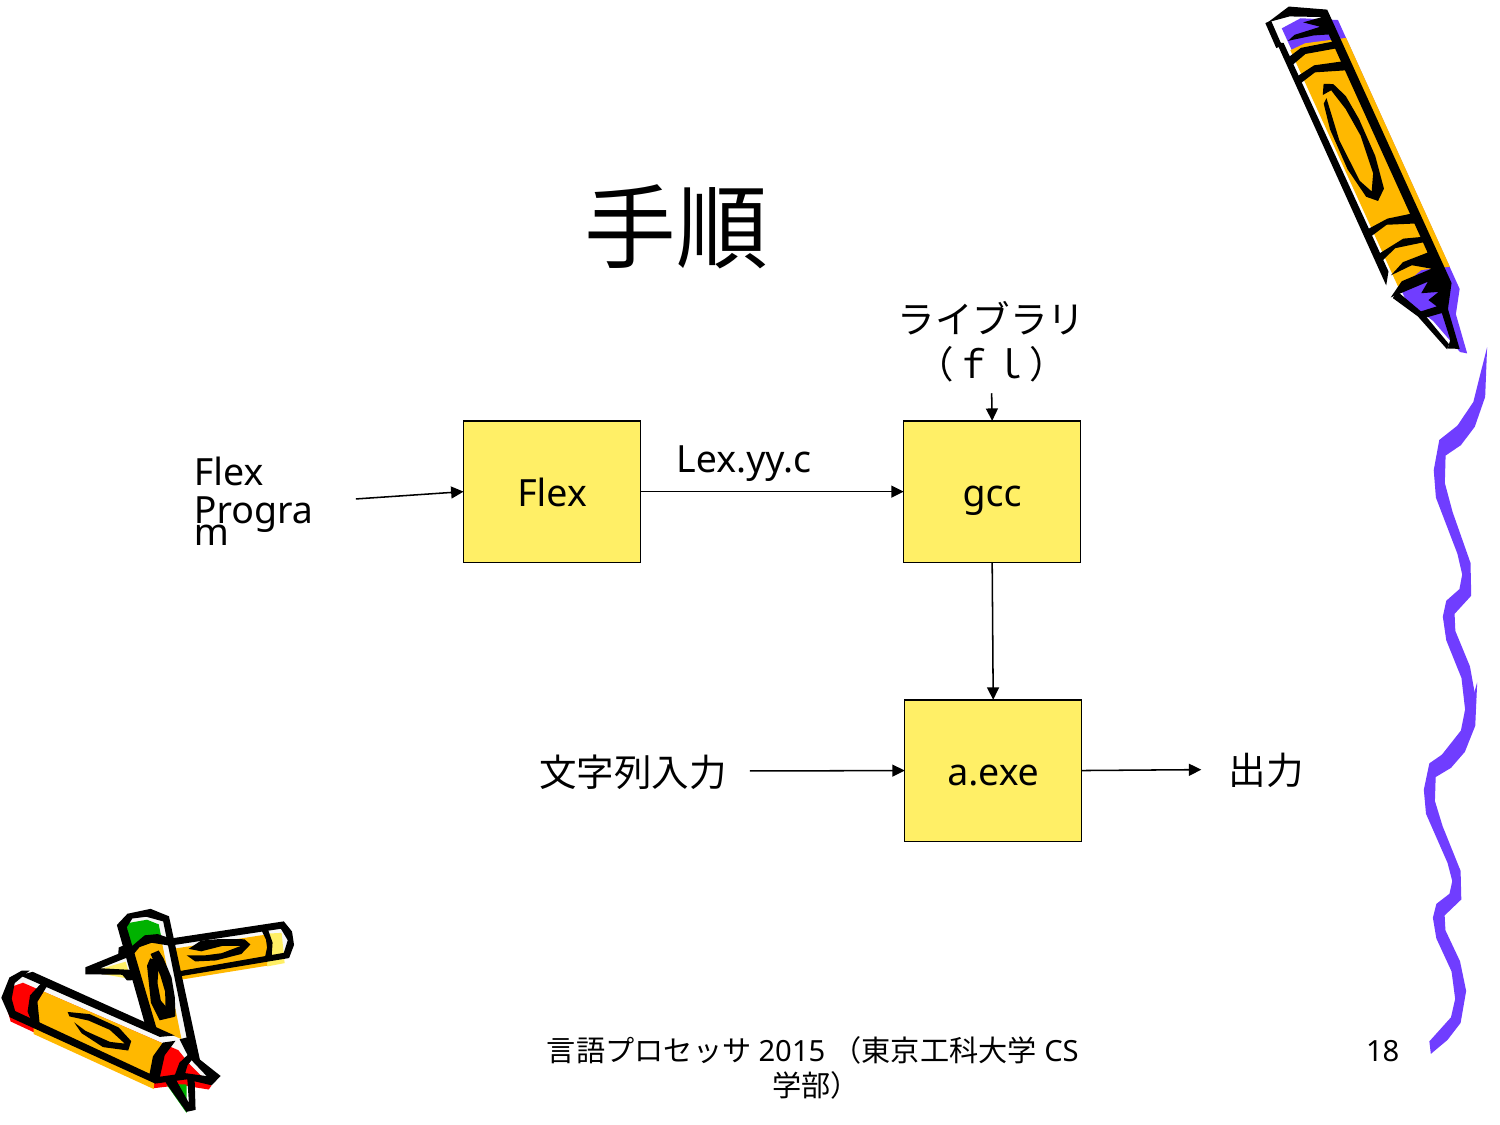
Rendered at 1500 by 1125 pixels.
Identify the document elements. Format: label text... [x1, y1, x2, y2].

text_box Lex.yy.c [661, 427, 873, 487]
text_box 文字列入力 [516, 741, 750, 801]
title 手順 [112, 24, 1240, 288]
text_box Flex [463, 420, 641, 563]
text_box gcc [903, 420, 1081, 563]
text_box Flex Program [179, 440, 356, 558]
footer 言語プロセッサ2015（東京工科大学CS学部） [520, 1024, 1101, 1101]
text_box 出力 [1201, 739, 1332, 800]
text_box ライブラリ（ｆｌ） [866, 288, 1118, 394]
slide_number 18 [1101, 1024, 1415, 1101]
text_box a.exe [904, 699, 1082, 842]
